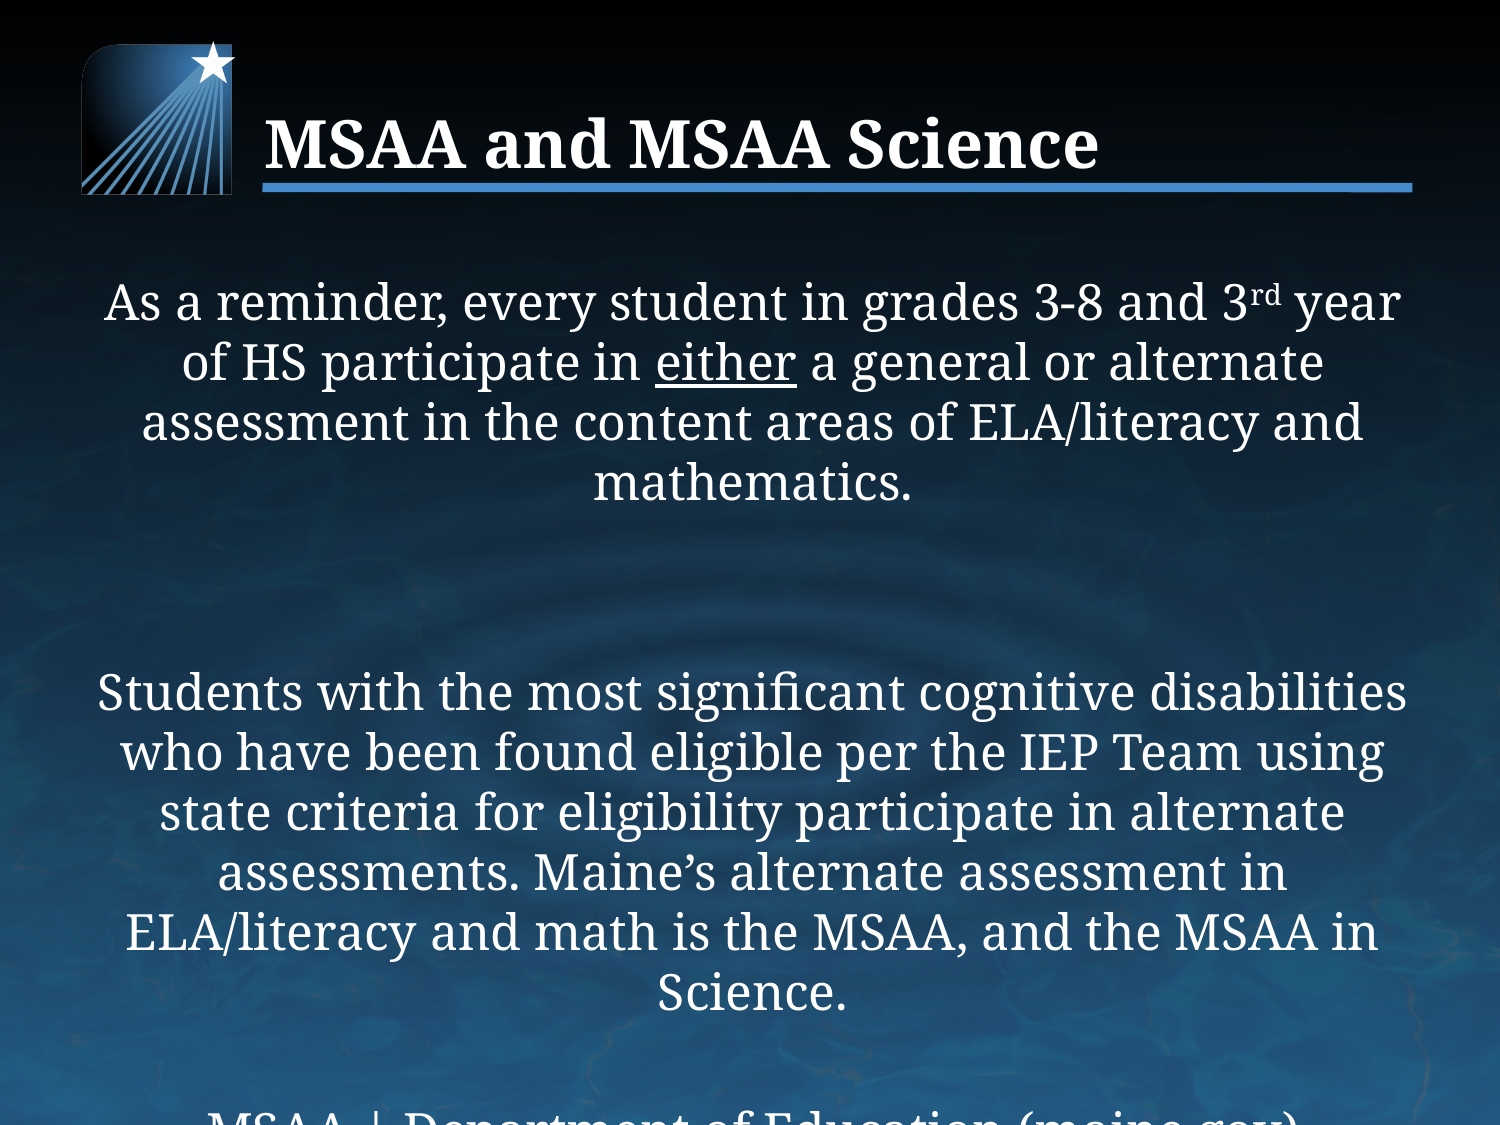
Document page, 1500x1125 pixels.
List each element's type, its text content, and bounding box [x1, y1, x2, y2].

list As a reminder, every student in grades 3-8 and 3rd year of HS participate in either a general or alternate assessment in the content areas of ELA/literacy and mathematics. Students with the most significant cognitive disabilities who have been found eligible per the IEP Team using state criteria for eligibility participate in alternate assessments. Maine’s alternate assessment in ELA/literacy and math is the MSAA, and the MSAA in Science. MSAA | Department of Education (maine.gov) [81, 262, 1425, 1054]
picture [0, 0, 1500, 1125]
title MSAA and MSAA Science [249, 2, 1425, 190]
